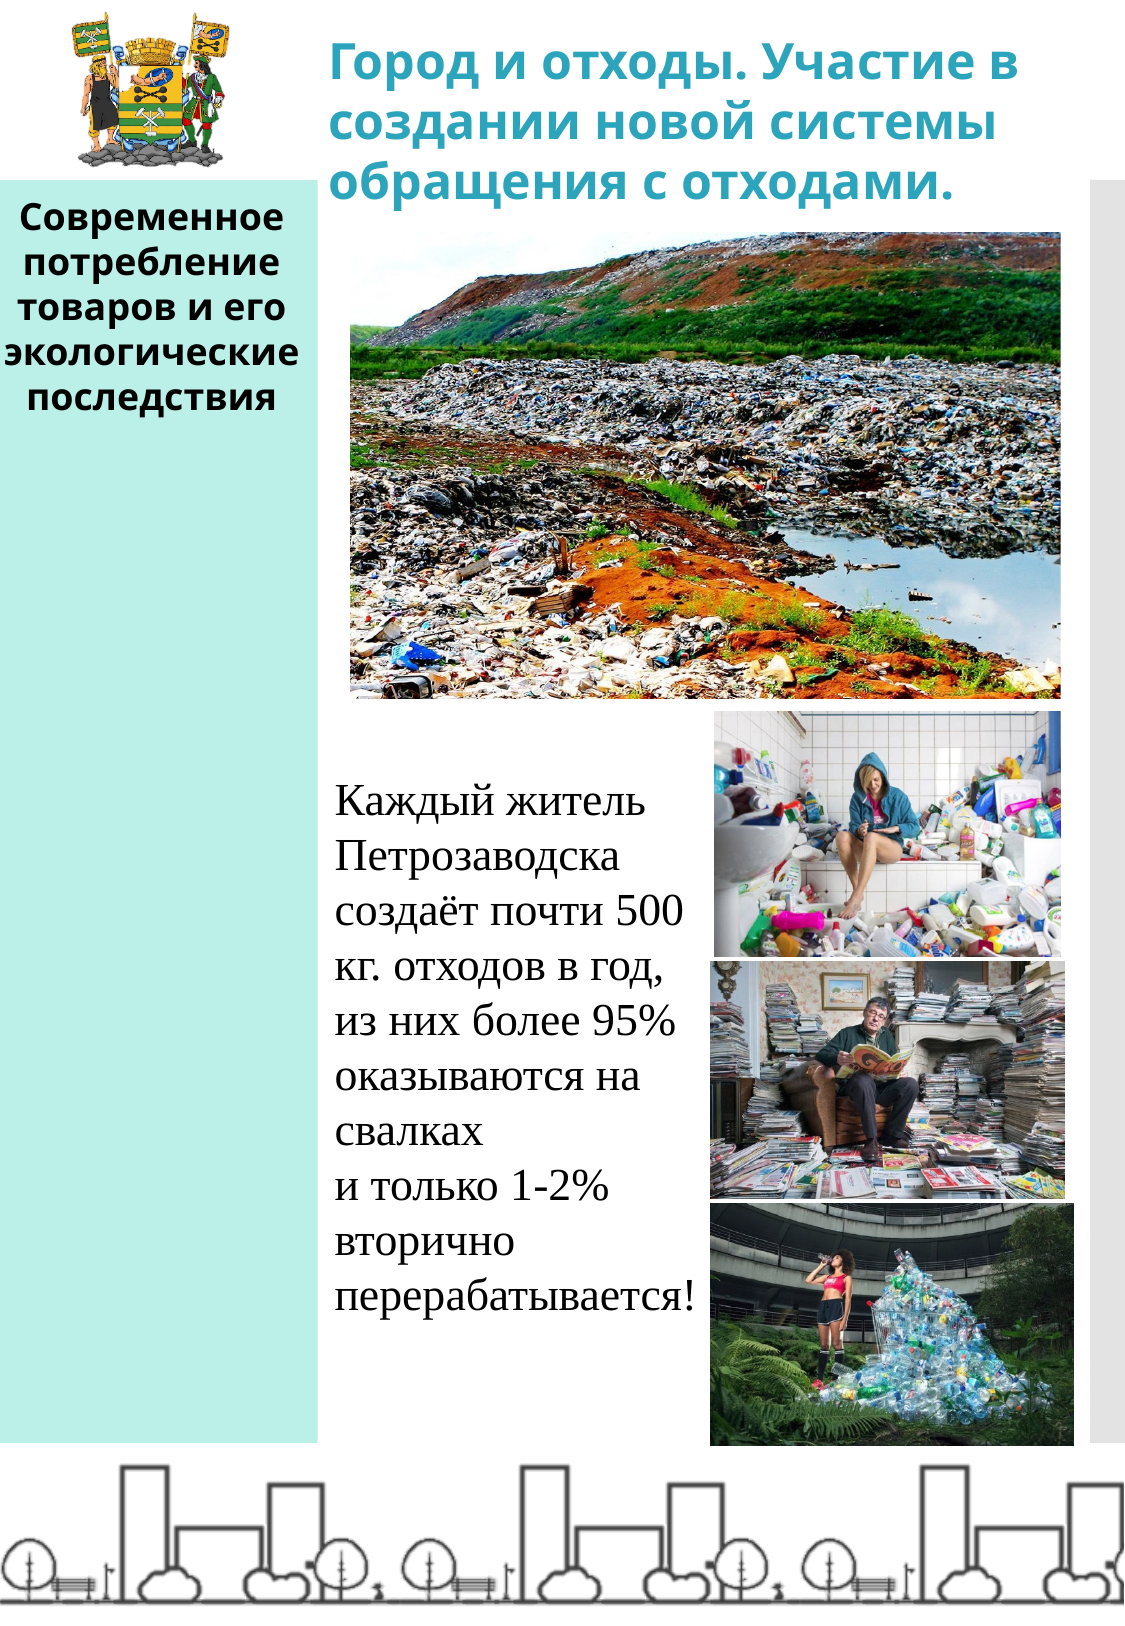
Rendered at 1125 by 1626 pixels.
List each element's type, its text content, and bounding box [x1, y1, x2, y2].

picture [65, 0, 238, 182]
text_box Современное потребление товаров и его экологические последствия [0, 185, 320, 425]
text_box Каждый житель Петрозаводска создаёт почти 500 кг. отходов в год, из них более 95% оказываются на свалках и только 1-2% вторично перерабатывается! [319, 762, 729, 1327]
picture [714, 711, 1061, 957]
text_box Город и отходы. Участие в создании новой системы обращения с отходами. [313, 22, 1125, 218]
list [710, 961, 1065, 1199]
picture [0, 1203, 1125, 1625]
picture [349, 232, 1061, 699]
